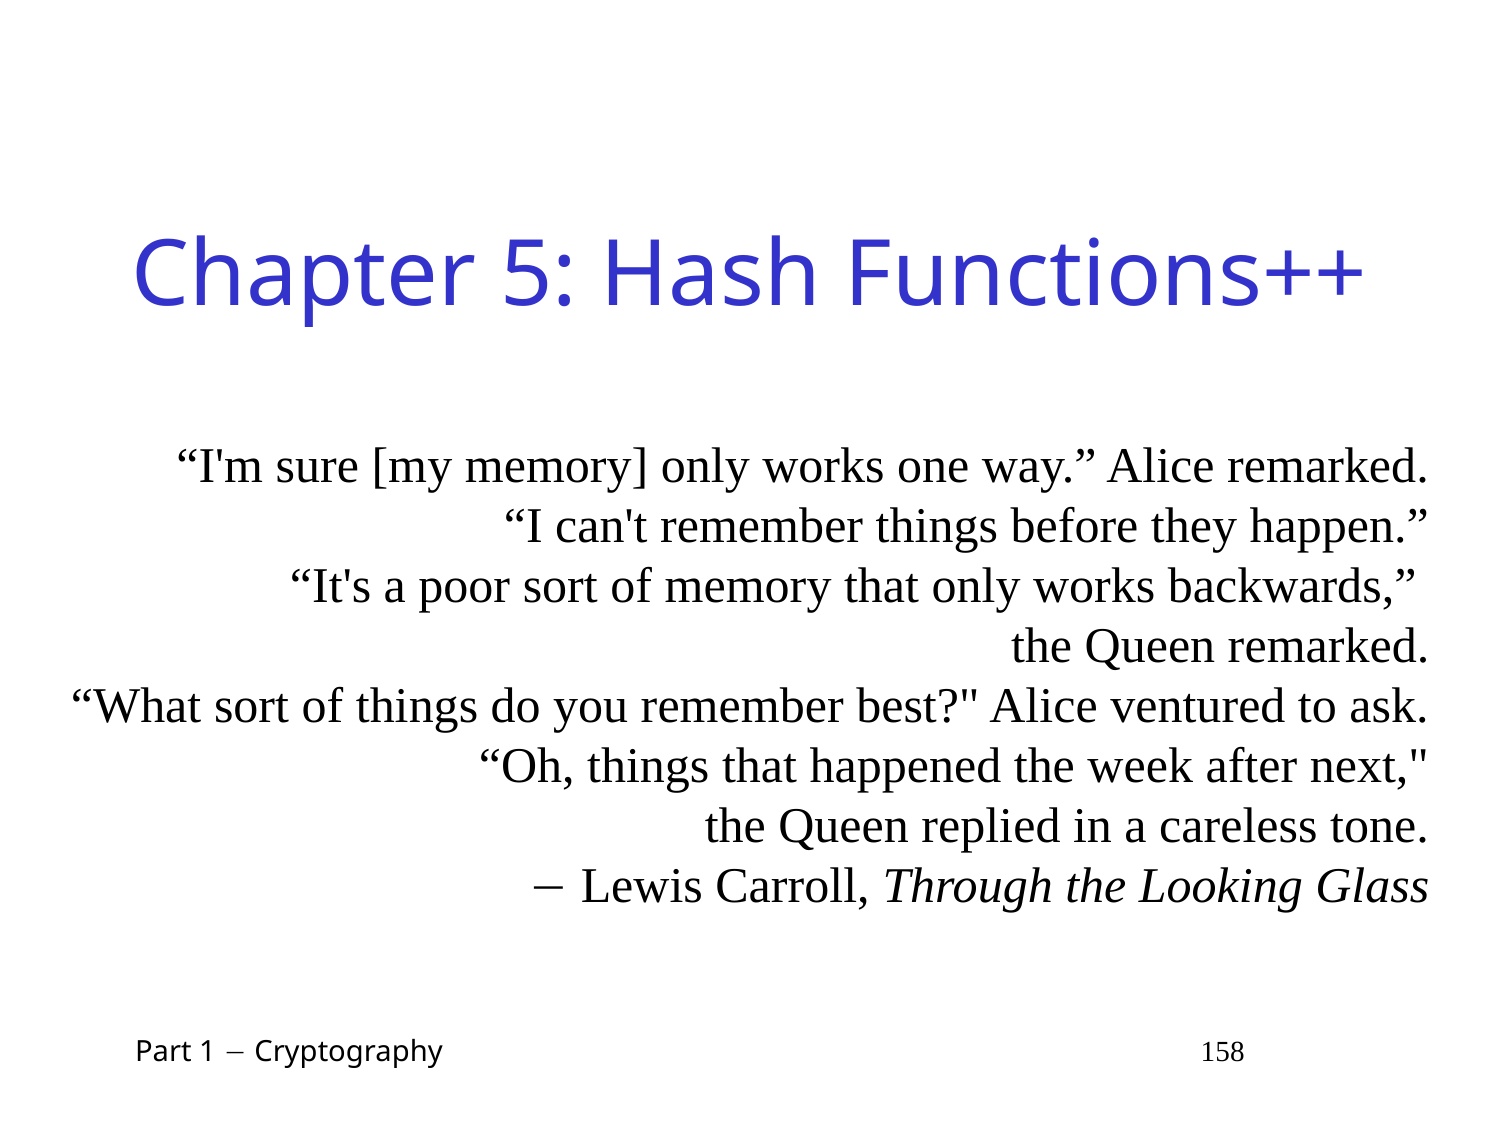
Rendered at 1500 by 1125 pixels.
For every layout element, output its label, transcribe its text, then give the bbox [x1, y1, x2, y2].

footer Part 1  Cryptography 158 [112, 1024, 1401, 1101]
title Chapter 5: Hash Functions++ [112, 174, 1388, 363]
text_box “I'm sure [my memory] only works one way.” Alice remarked. “I can't remember things before they happen.” “It's a poor sort of memory that only works backwards,” the Queen remarked. “What sort of things do you remember best?" Alice ventured to ask. “Oh, things that happened the week after next," the Queen replied in a careless tone.  Lewis Carroll, Through the Looking Glass [55, 425, 1445, 920]
